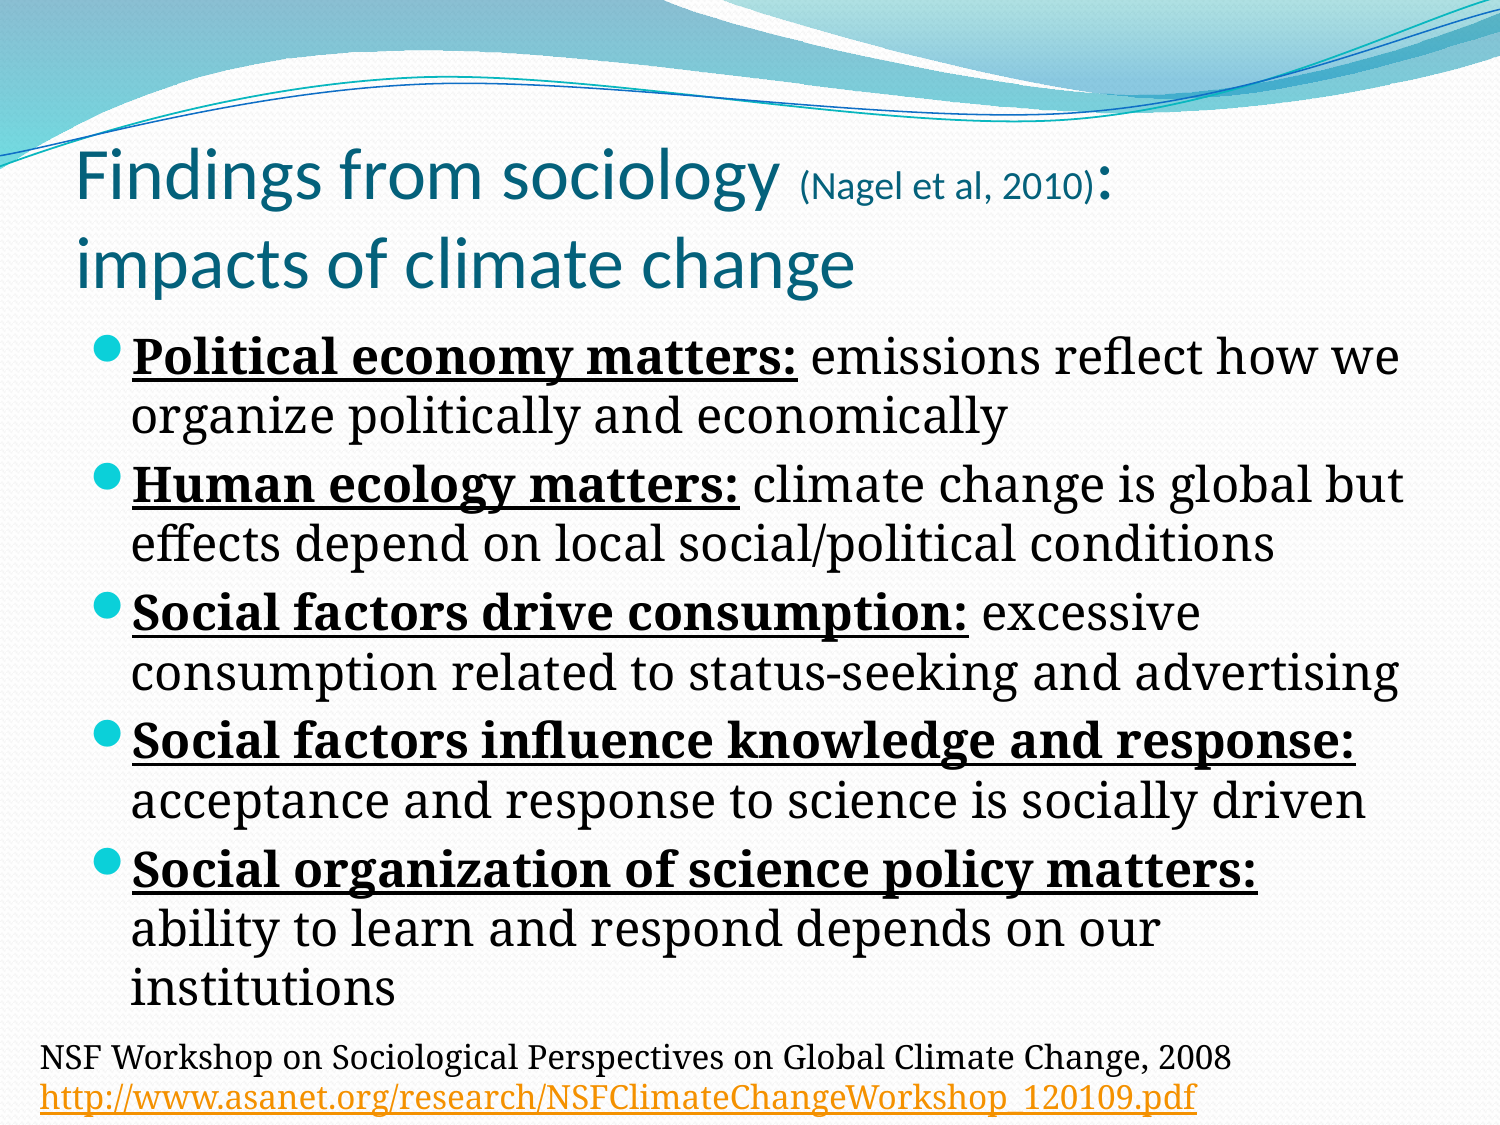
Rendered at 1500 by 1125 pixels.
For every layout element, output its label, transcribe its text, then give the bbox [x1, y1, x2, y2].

list Political economy matters: emissions reflect how we organize politically and economically Human ecology matters: climate change is global but effects depend on local social/political conditions Social factors drive consumption: excessive consumption related to status-seeking and advertising Social factors influence knowledge and response: acceptance and response to science is socially driven Social organization of science policy matters: ability to learn and respond depends on our institutions [75, 317, 1425, 1029]
title Findings from sociology (Nagel et al, 2010): impacts of climate change [75, 115, 1425, 303]
text_box NSF Workshop on Sociological Perspectives on Global Climate Change, 2008 http://www.asanet.org/research/NSFClimateChangeWorkshop_120109.pdf [24, 1029, 1450, 1125]
